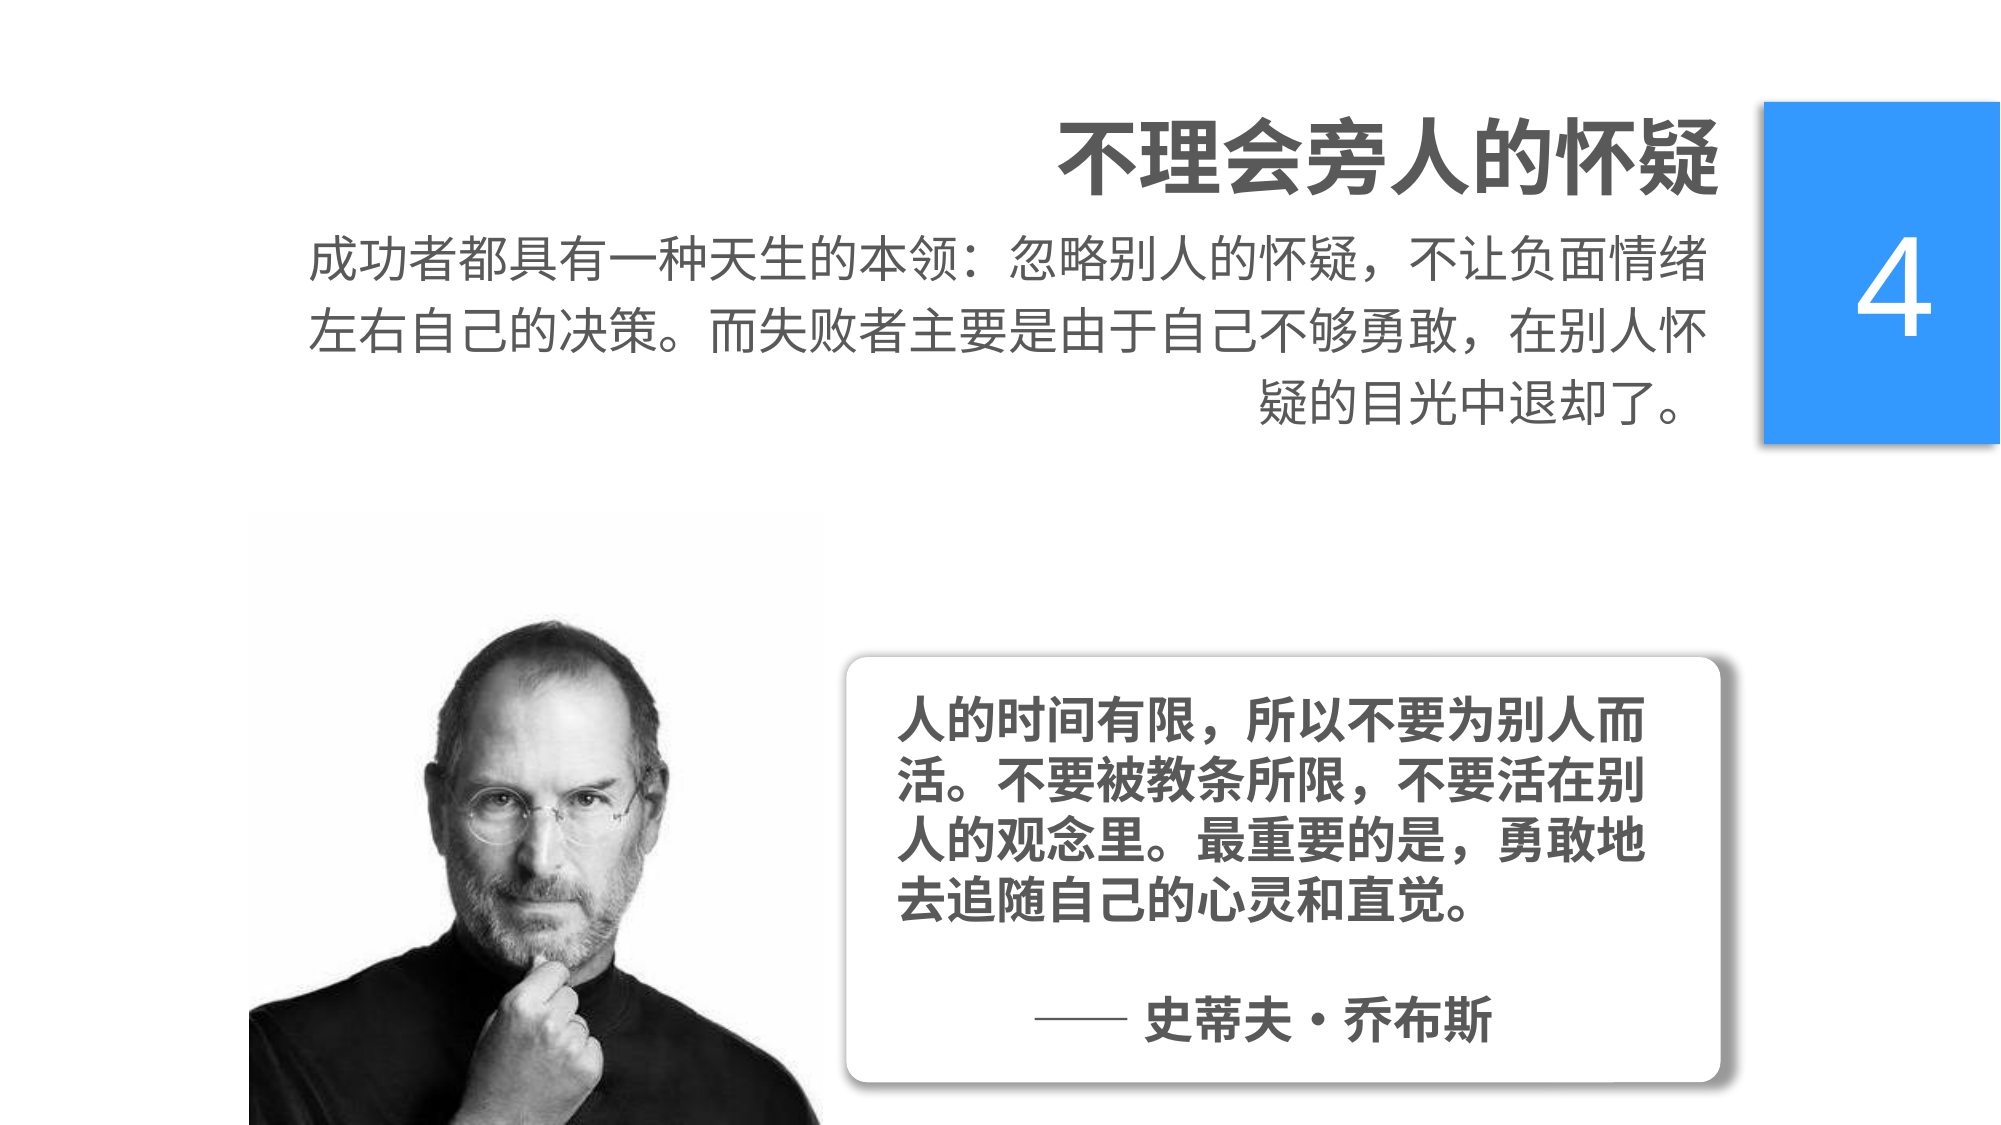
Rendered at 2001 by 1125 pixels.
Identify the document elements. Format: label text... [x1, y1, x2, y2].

text_box 人的时间有限，所以不要为别人而活。不要被教条所限，不要活在别人的观念里。最重要的是，勇敢地去追随自己的心灵和直觉。 ——史蒂夫•乔布斯 [881, 680, 1686, 1056]
picture [249, 511, 824, 1125]
text_box 成功者都具有一种天生的本领：忽略别人的怀疑，不让负面情绪左右自己的决策。而失败者主要是由于自己不够勇敢，在别人怀疑的目光中退却了。 [249, 208, 1723, 439]
text_box [1762, 100, 2000, 446]
text_box [844, 654, 1723, 1085]
text_box 4 [1841, 191, 1924, 372]
list 不理会旁人的怀疑 [659, 77, 1737, 244]
